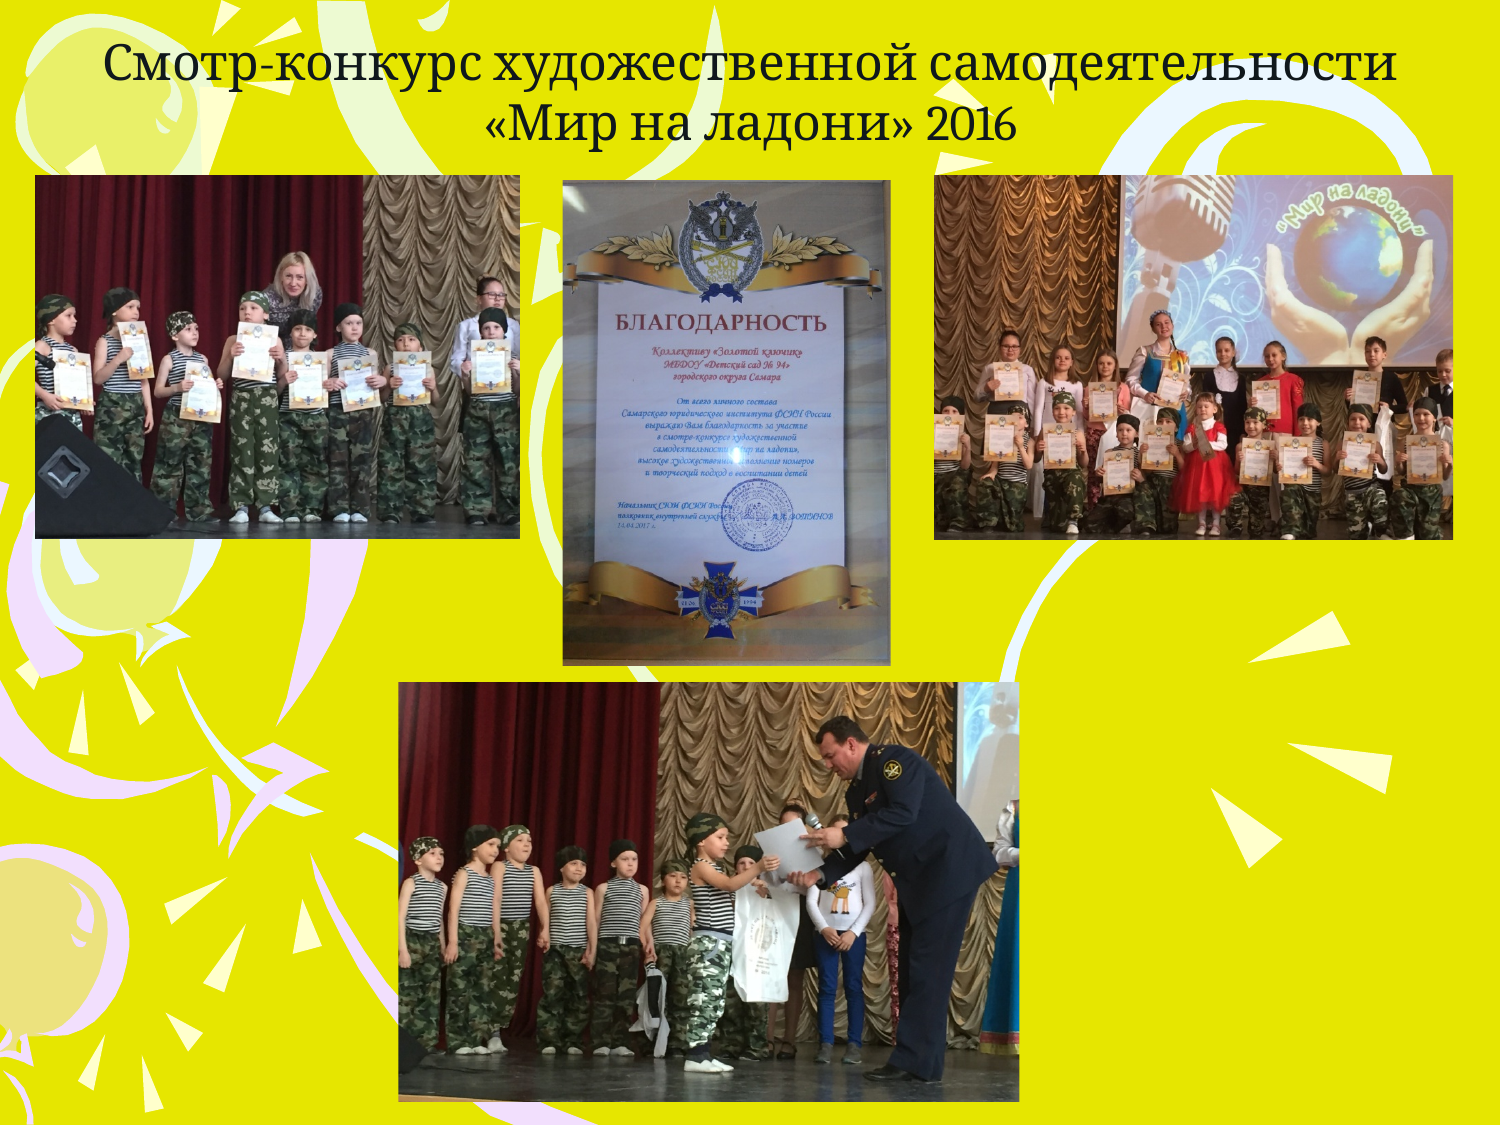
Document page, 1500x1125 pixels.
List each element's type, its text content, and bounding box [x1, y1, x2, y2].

picture [34, 175, 520, 540]
picture [933, 175, 1454, 540]
picture [398, 682, 1020, 1102]
text_box Смотр-конкурс художественной самодеятельности «Мир на ладони» 2016 [58, 23, 1442, 159]
picture [562, 180, 891, 666]
